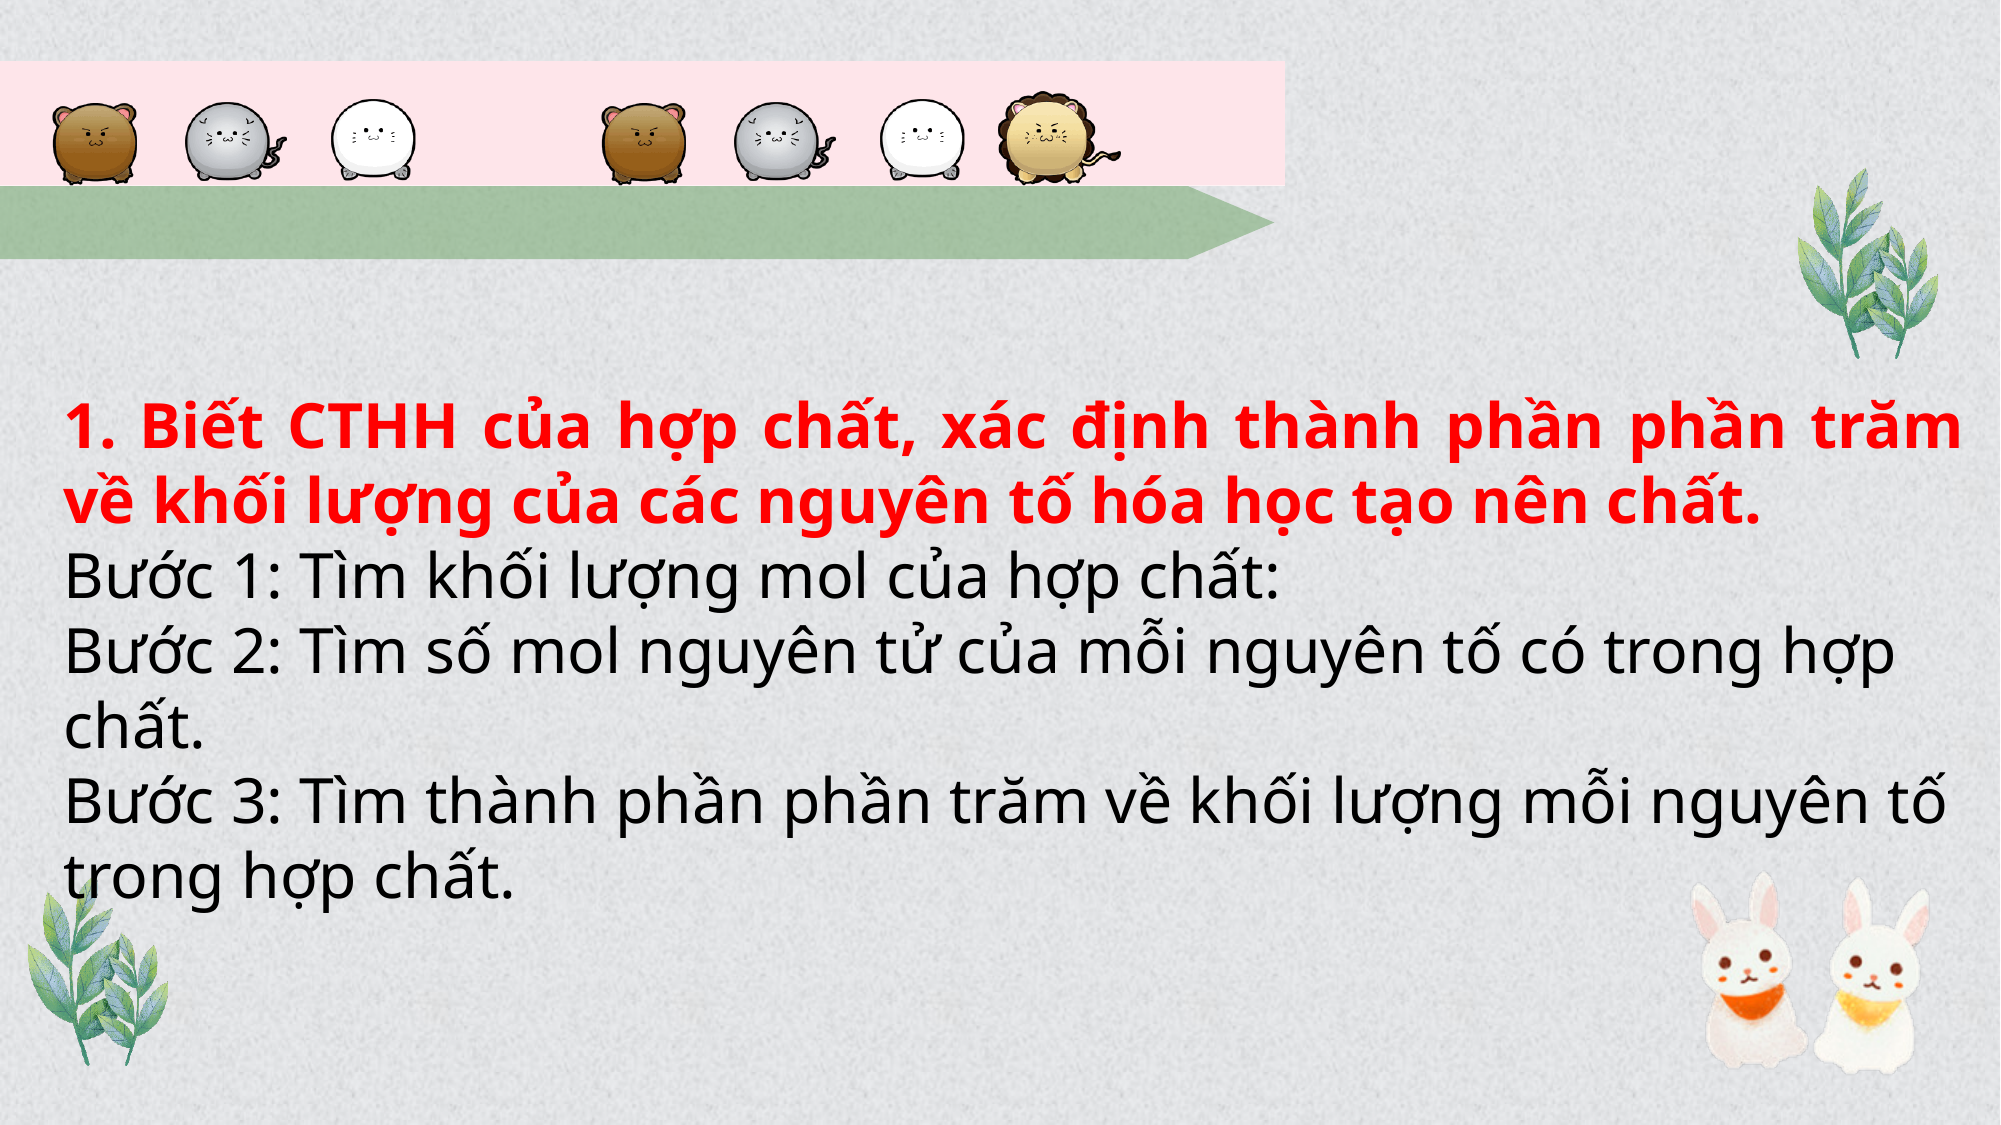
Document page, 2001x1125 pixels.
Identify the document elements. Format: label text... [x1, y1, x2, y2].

picture [1789, 160, 1944, 360]
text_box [0, 61, 1285, 186]
picture [19, 868, 174, 1067]
text_box 1. Biết CTHH của hợp chất, xác định thành phần phần trăm về khối lượng của các nguyên tố hóa học tạo nên chất. Bước 1: Tìm khối lượng mol của hợp chất: Bước 2: Tìm số mol nguyên tử của mỗi nguyên tố có trong hợp chất. Bước 3: Tìm thành phần phần trăm về khối lượng mỗi nguyên tố trong hợp chất. [48, 379, 1981, 919]
text_box [0, 186, 1278, 261]
picture [1668, 848, 1981, 1087]
